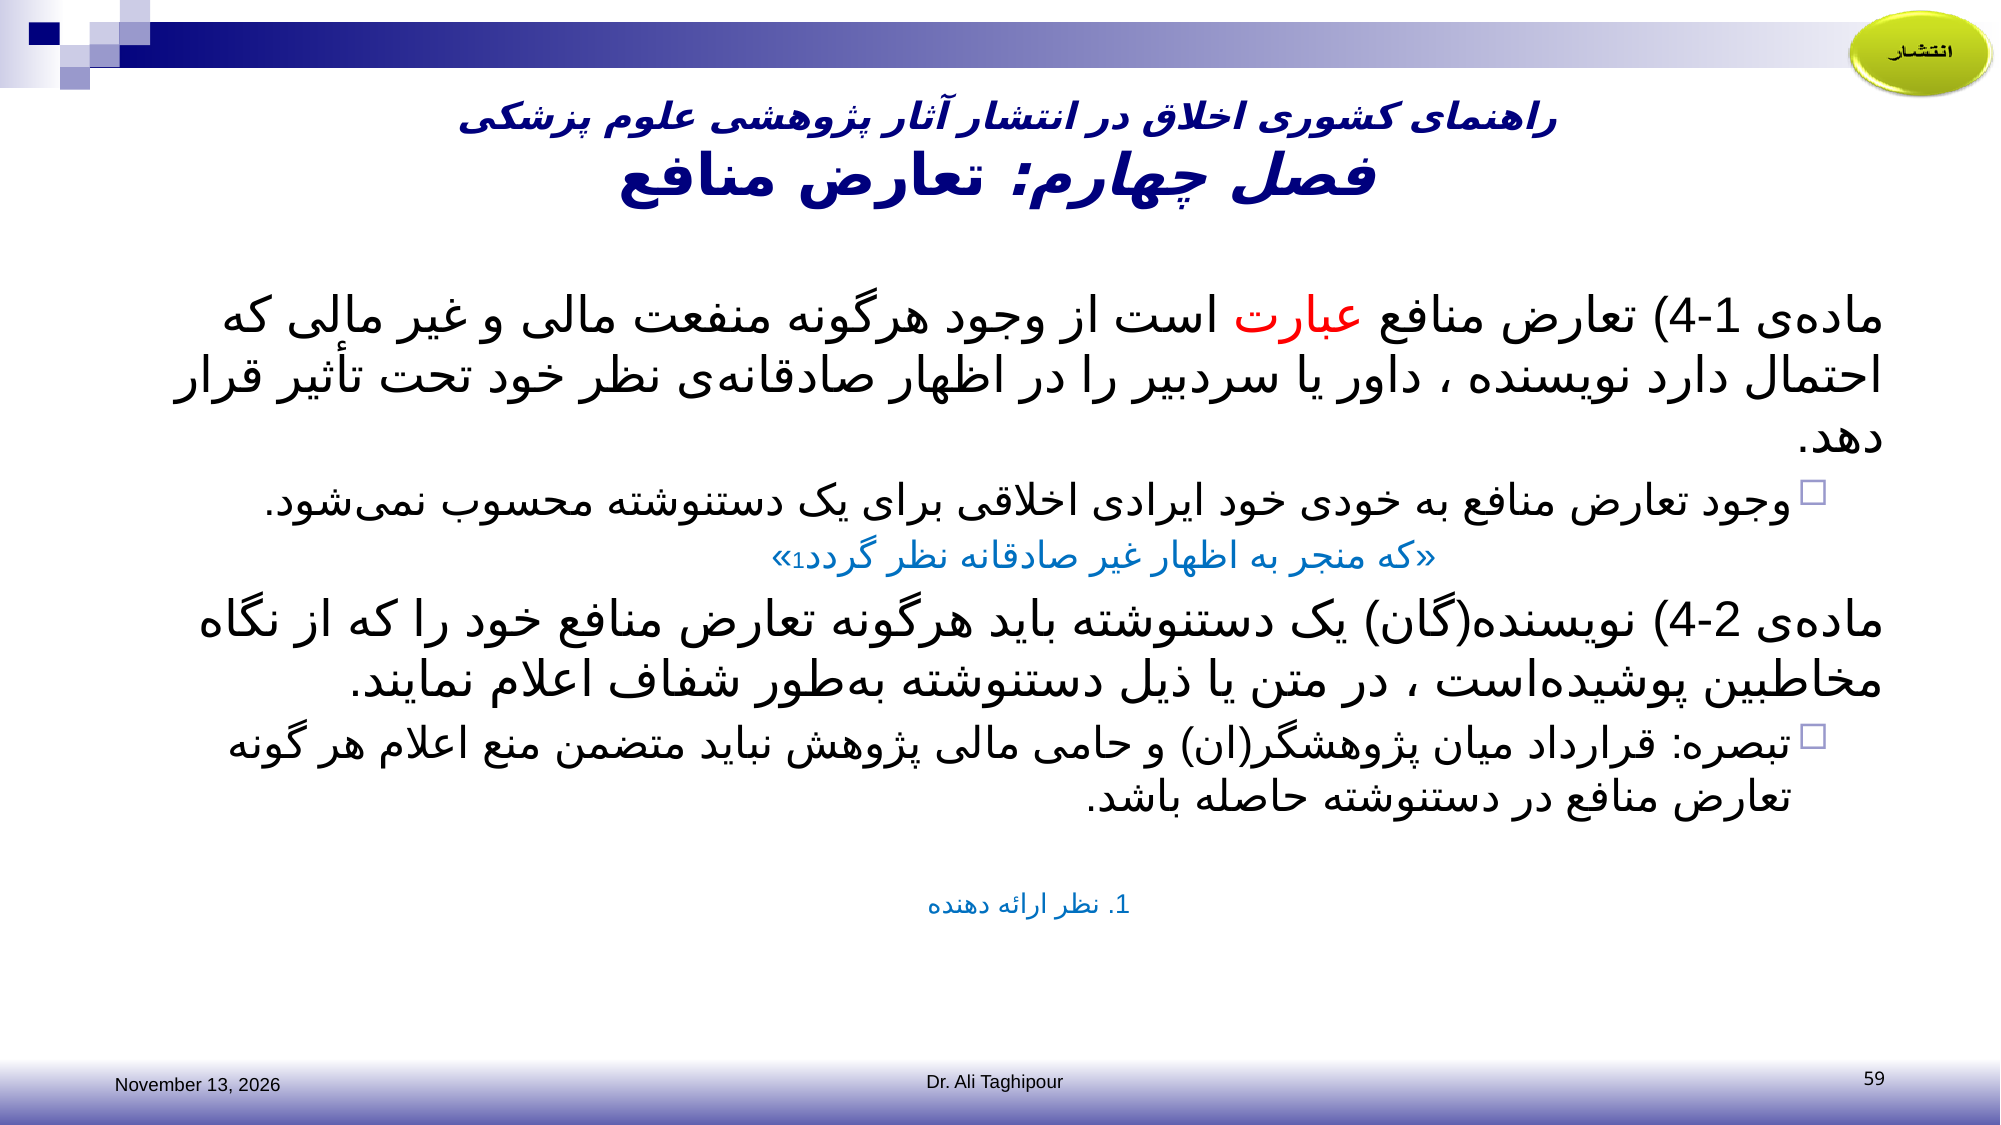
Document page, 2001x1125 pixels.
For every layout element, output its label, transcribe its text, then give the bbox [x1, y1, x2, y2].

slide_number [99, 1024, 567, 1103]
slide_number 59 [1433, 1025, 1900, 1100]
picture [1741, 0, 2000, 101]
footer Dr. Ali Taghipour [683, 1025, 1317, 1100]
title راهنمای کشوری اخلاق در انتشار آثار پژوهشی علوم پزشکی فصل چهارم: تعارض منافع [157, 56, 1858, 244]
list ماده‌ی 1-4) تعارض منافع عبارت است از وجود هرگونه منفعت مالی و غیر مالی که احتمال دارد نویسنده ، داور یا سردبیر را در اظهار صادقانه‌ی نظر خود تحت تأثیر قرار دهد. وجود تعارض منافع به خودی خود ایرادی اخلاقی برای یک دستنوشته محسوب نمی‌شود. «که منجر به اظهار غیر صادقانه نظر گردد1» ماده‌ی 2-4) نویسنده(گان) یک دستنوشته باید هرگونه تعارض منافع خود را که از نگاه مخاطبین پوشیده‌است ، در متن یا ذیل دستنوشته به‌طور شفاف اعلام نمایند. تبصره: قرارداد میان پژوهشگر(ان) و حامی مالی پژوهش نباید متضمن منع اعلام هر گونه تعارض منافع در دستنوشته حاصله باشد. 1. نظر ارائه دهنده [157, 275, 1900, 1000]
